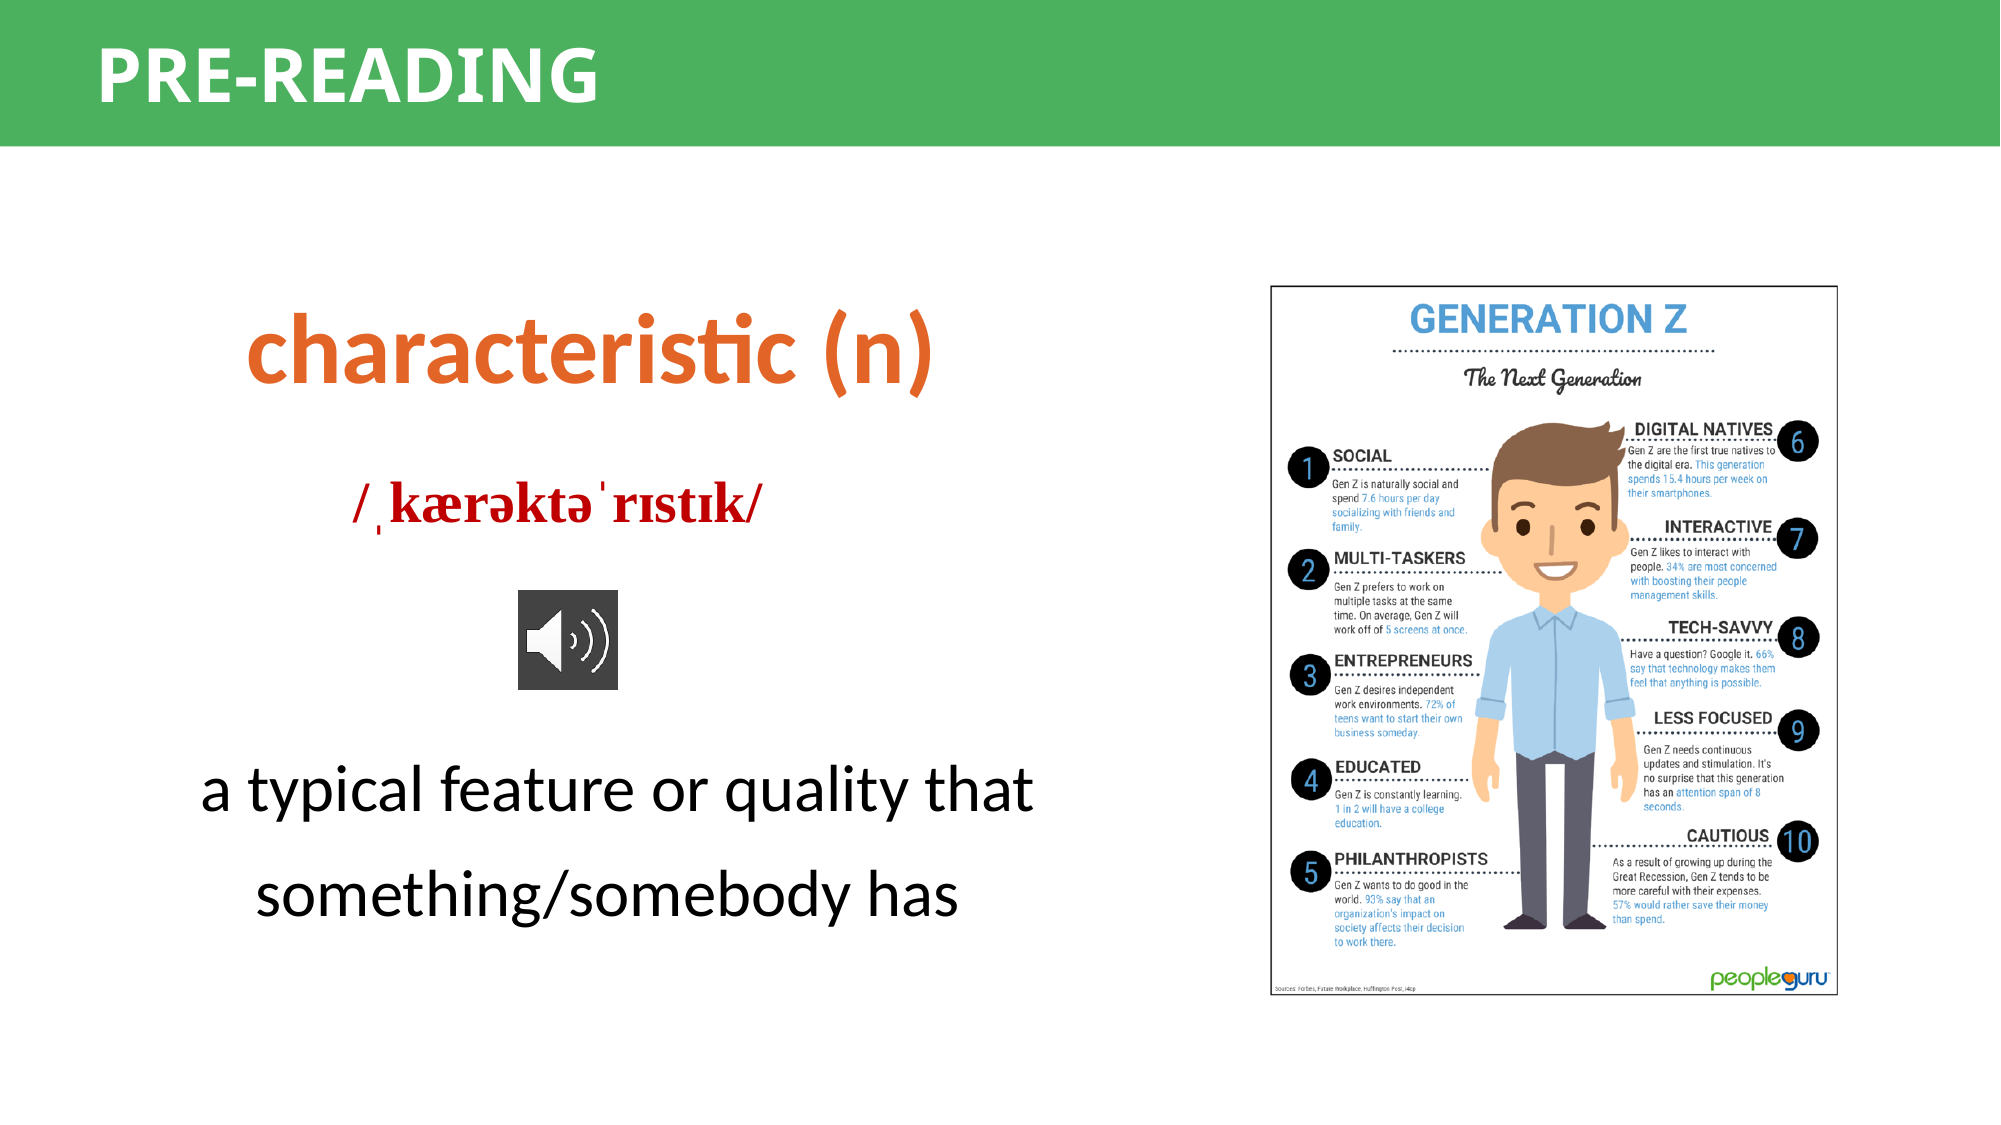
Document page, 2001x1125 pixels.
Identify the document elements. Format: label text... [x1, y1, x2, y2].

text_box a typical feature or quality that something/somebody has [162, 737, 1075, 943]
picture [516, 589, 619, 691]
text_box /ˌkærəktəˈrɪstɪk/ [338, 457, 778, 642]
picture [1268, 285, 1838, 996]
text_box [0, 0, 2000, 147]
text_box characteristic (n) [162, 282, 1021, 504]
text_box PRE-READING [81, 20, 831, 125]
